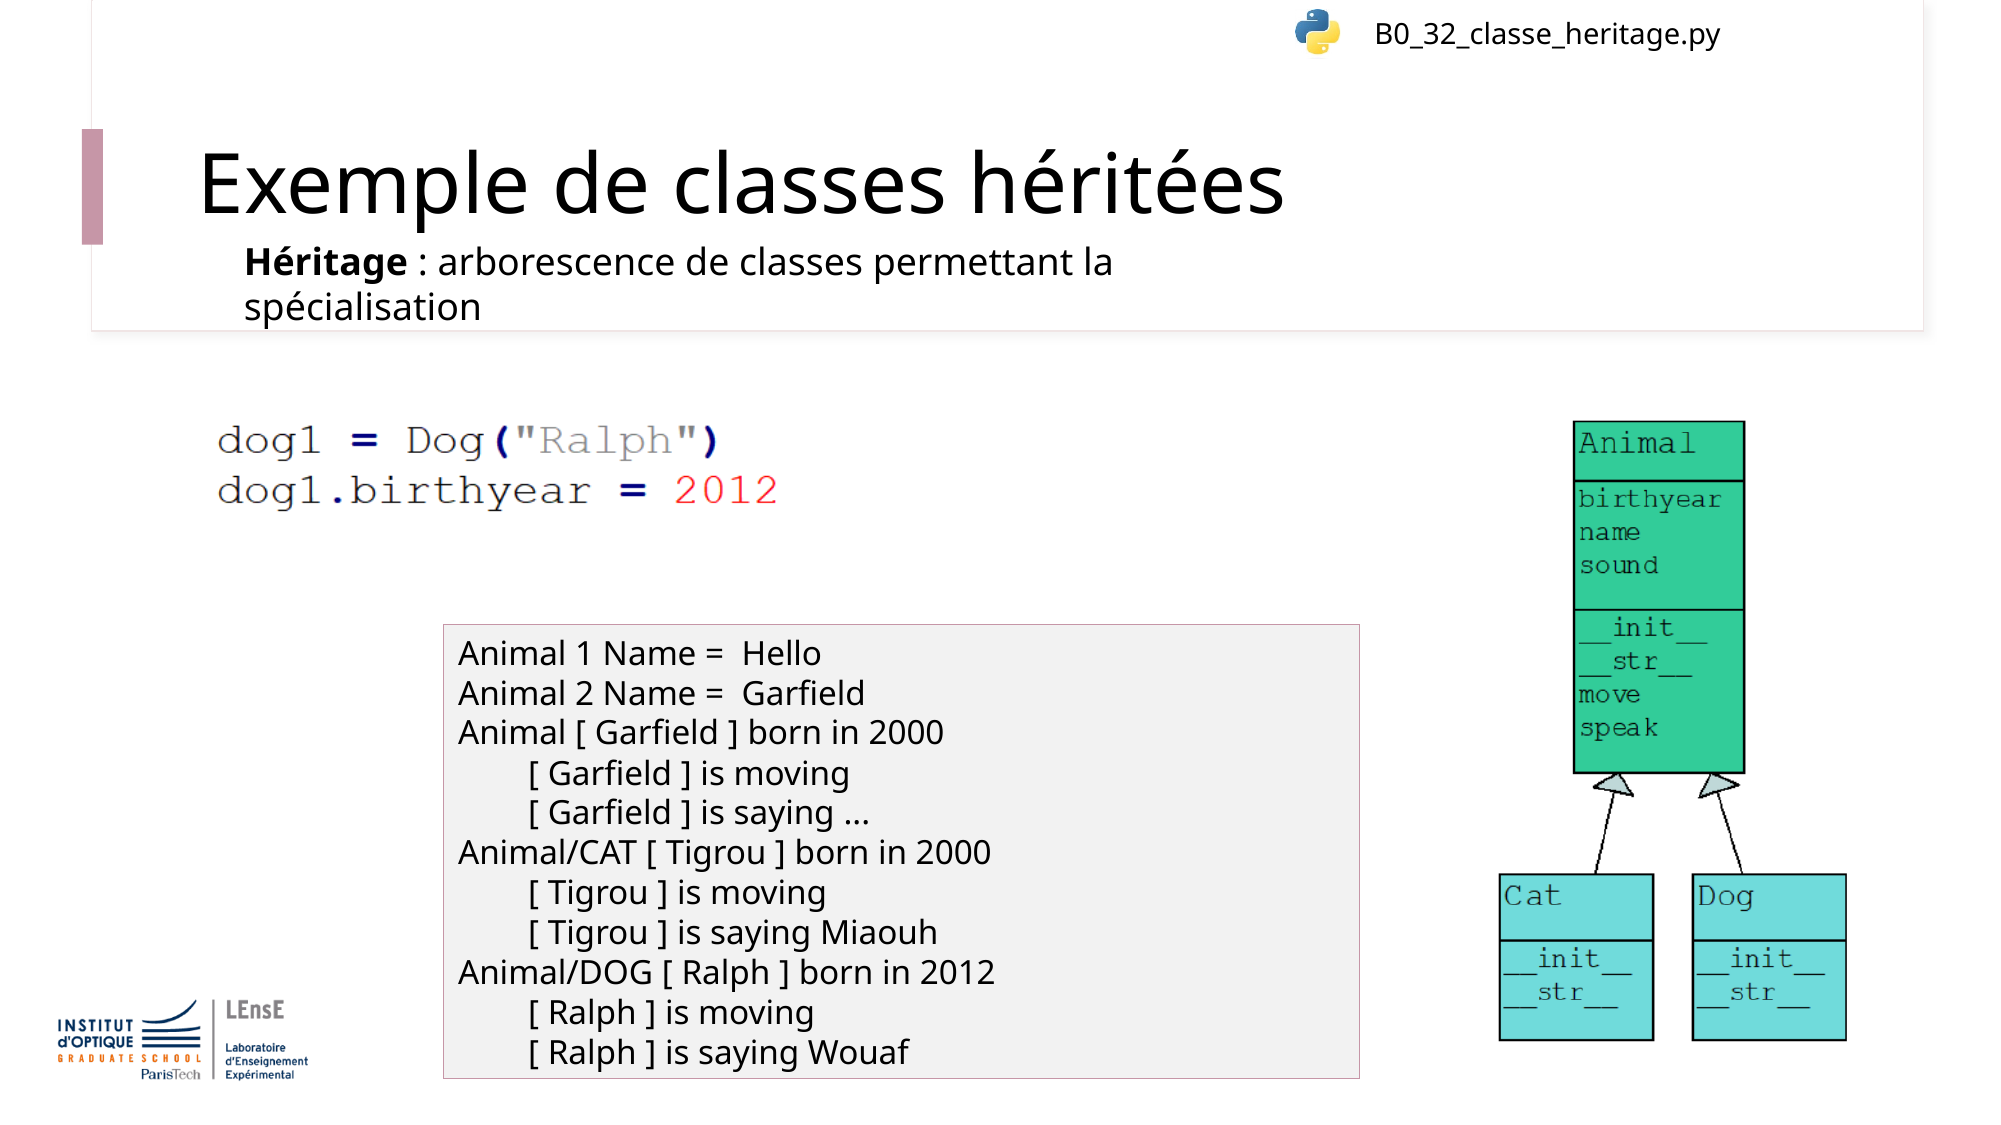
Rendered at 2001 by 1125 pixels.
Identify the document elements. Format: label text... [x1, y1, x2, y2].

title Exemple de classes héritées [183, 90, 1851, 284]
text_box Héritage : arborescence de classes permettant la spécialisation [229, 230, 1229, 336]
picture [210, 411, 813, 518]
text_box B0_32_classe_heritage.py [1359, 7, 1899, 58]
picture [1488, 411, 1868, 1052]
picture [1295, 9, 1341, 59]
text_box Animal 1 Name = Hello Animal 2 Name = Garfield Animal [ Garfield ] born in 2000 [ Garfield ] is moving [ Garfield ] is saying ... Animal/CAT [ Tigrou ] born in 2000 [ Tigrou ] is moving [ Tigrou ] is saying Miaouh Animal/DOG [ Ralph ] born in 2012 [ Ralph ] is moving [ Ralph ] is saying Wouaf [443, 624, 1360, 1079]
picture [33, 973, 333, 1097]
